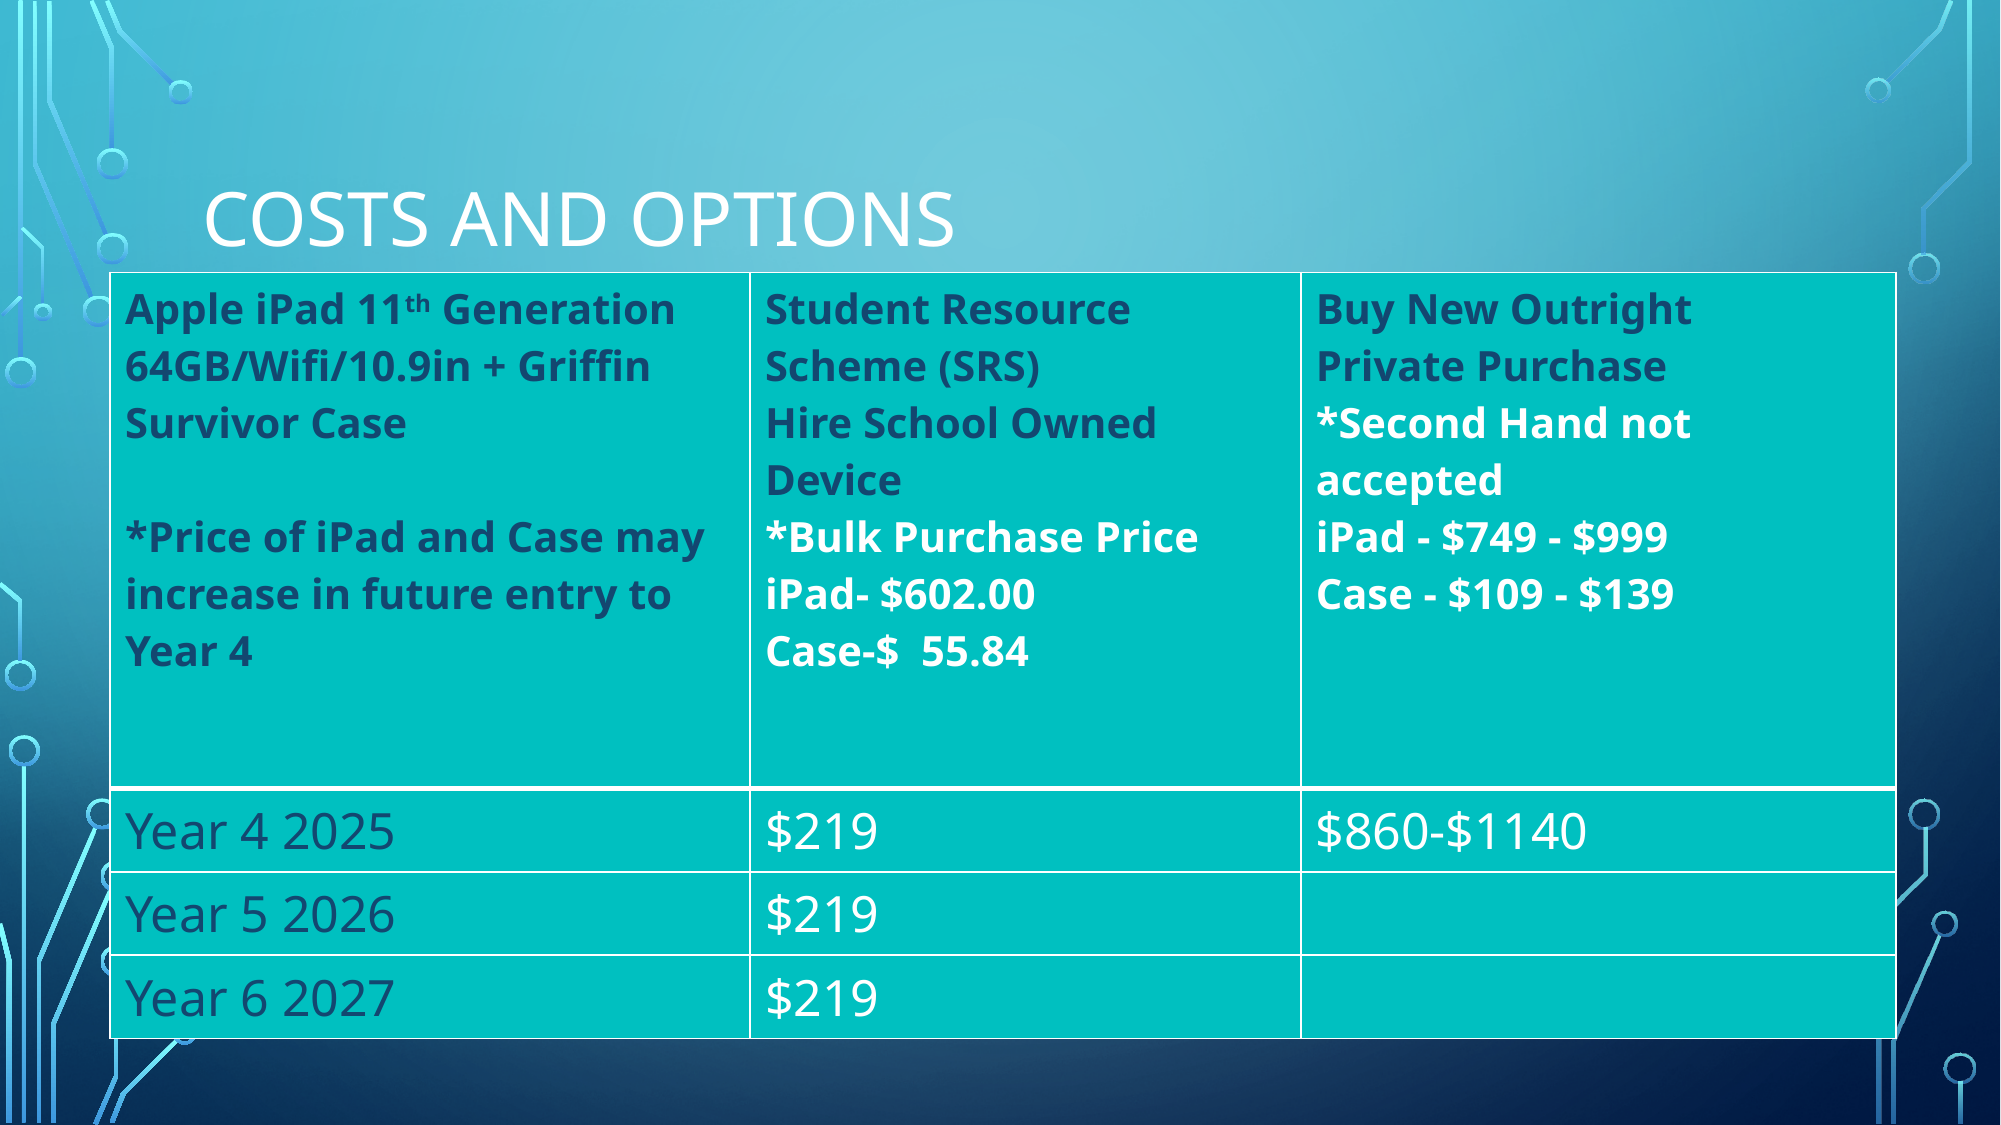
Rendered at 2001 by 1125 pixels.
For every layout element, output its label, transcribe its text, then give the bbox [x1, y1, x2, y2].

title Costs and Options [187, 101, 1813, 272]
table_cell $219 [751, 873, 1300, 954]
table_cell $219 [751, 791, 1300, 871]
table_cell Year 4 2025 [111, 791, 749, 871]
table_header Apple iPad 11th Generation 64GB/Wifi/10.9in + Griffin Survivor Case *Price of iPad and Case may increase in future entry to Year 4 [111, 273, 749, 786]
table_cell [1302, 873, 1895, 954]
table_cell [1302, 956, 1895, 1038]
table_cell $219 [751, 956, 1300, 1038]
table_header Buy New Outright Private Purchase *Second Hand not accepted iPad - $749 - $999 Case - $109 - $139 [1302, 273, 1895, 786]
table_cell Year 5 2026 [111, 873, 749, 954]
table_cell $860-$1140 [1302, 791, 1895, 871]
table_cell Year 6 2027 [111, 956, 749, 1038]
table_header Student Resource Scheme (SRS) Hire School Owned Device *Bulk Purchase Price iPad- $602.00 Case-$ 55.84 [751, 273, 1300, 786]
